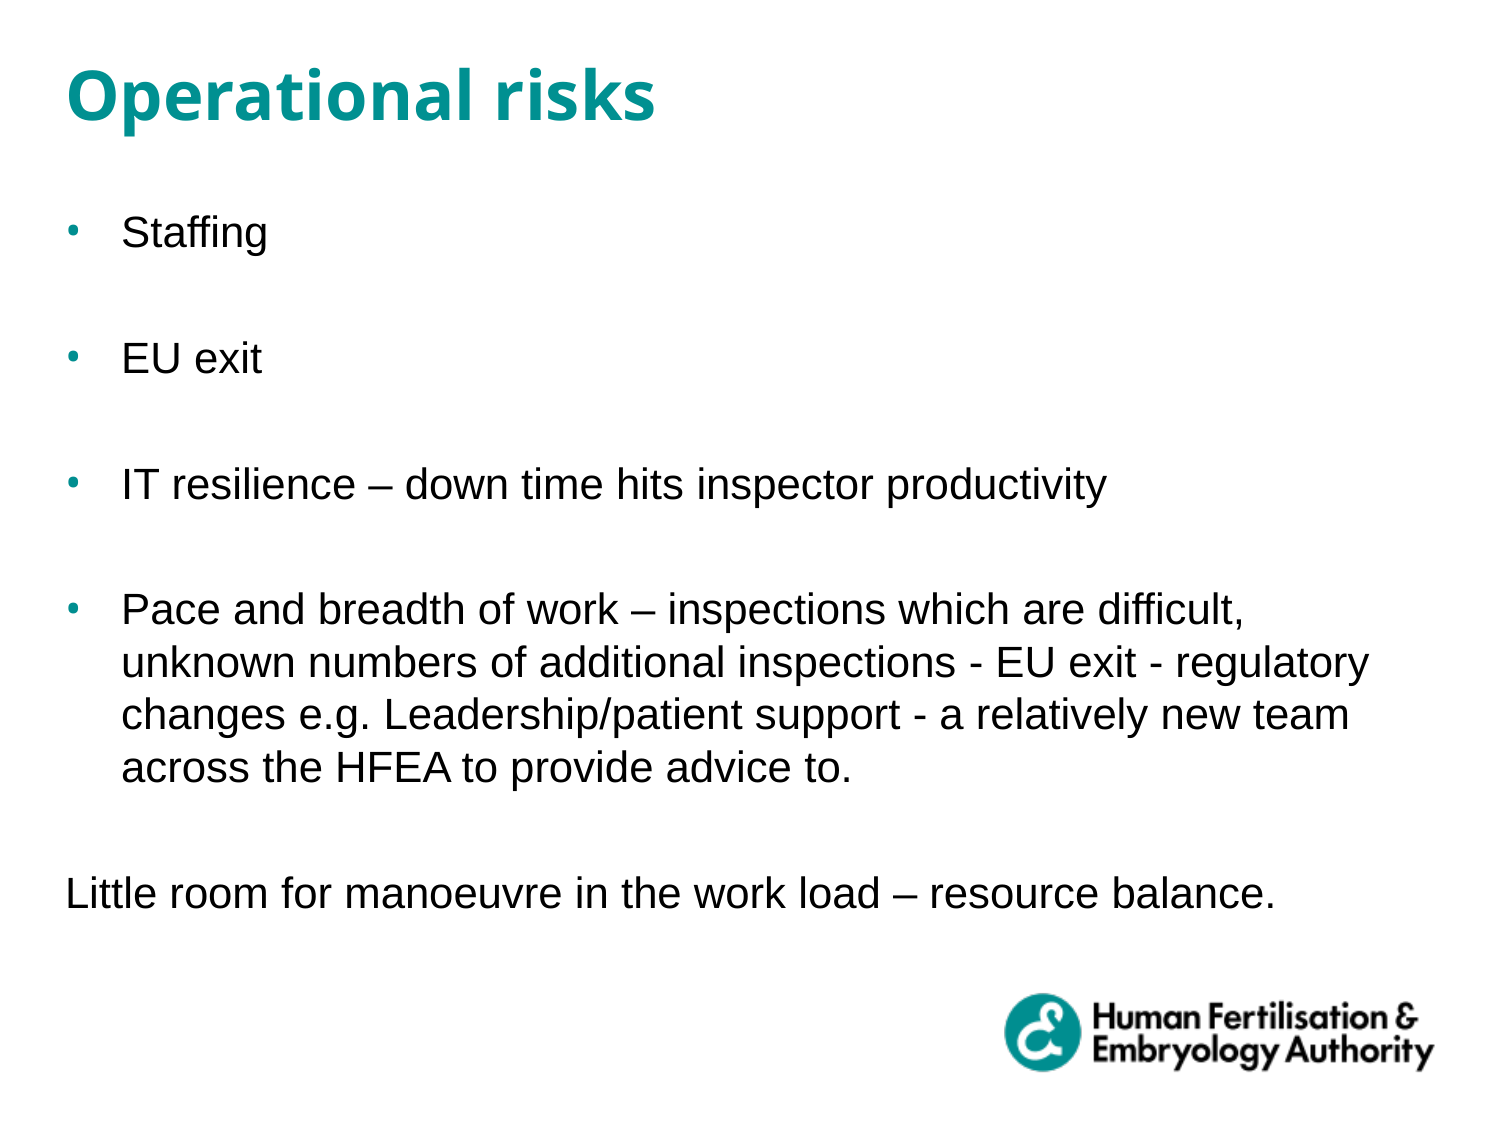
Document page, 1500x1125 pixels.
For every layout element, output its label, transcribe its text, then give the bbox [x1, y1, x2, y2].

list Staffing EU exit IT resilience – down time hits inspector productivity Pace and breadth of work – inspections which are difficult, unknown numbers of additional inspections - EU exit - regulatory changes e.g. Leadership/patient support - a relatively new team across the HFEA to provide advice to. Little room for manoeuvre in the work load – resource balance. [64, 203, 1412, 951]
list Operational risks [64, 64, 1435, 137]
